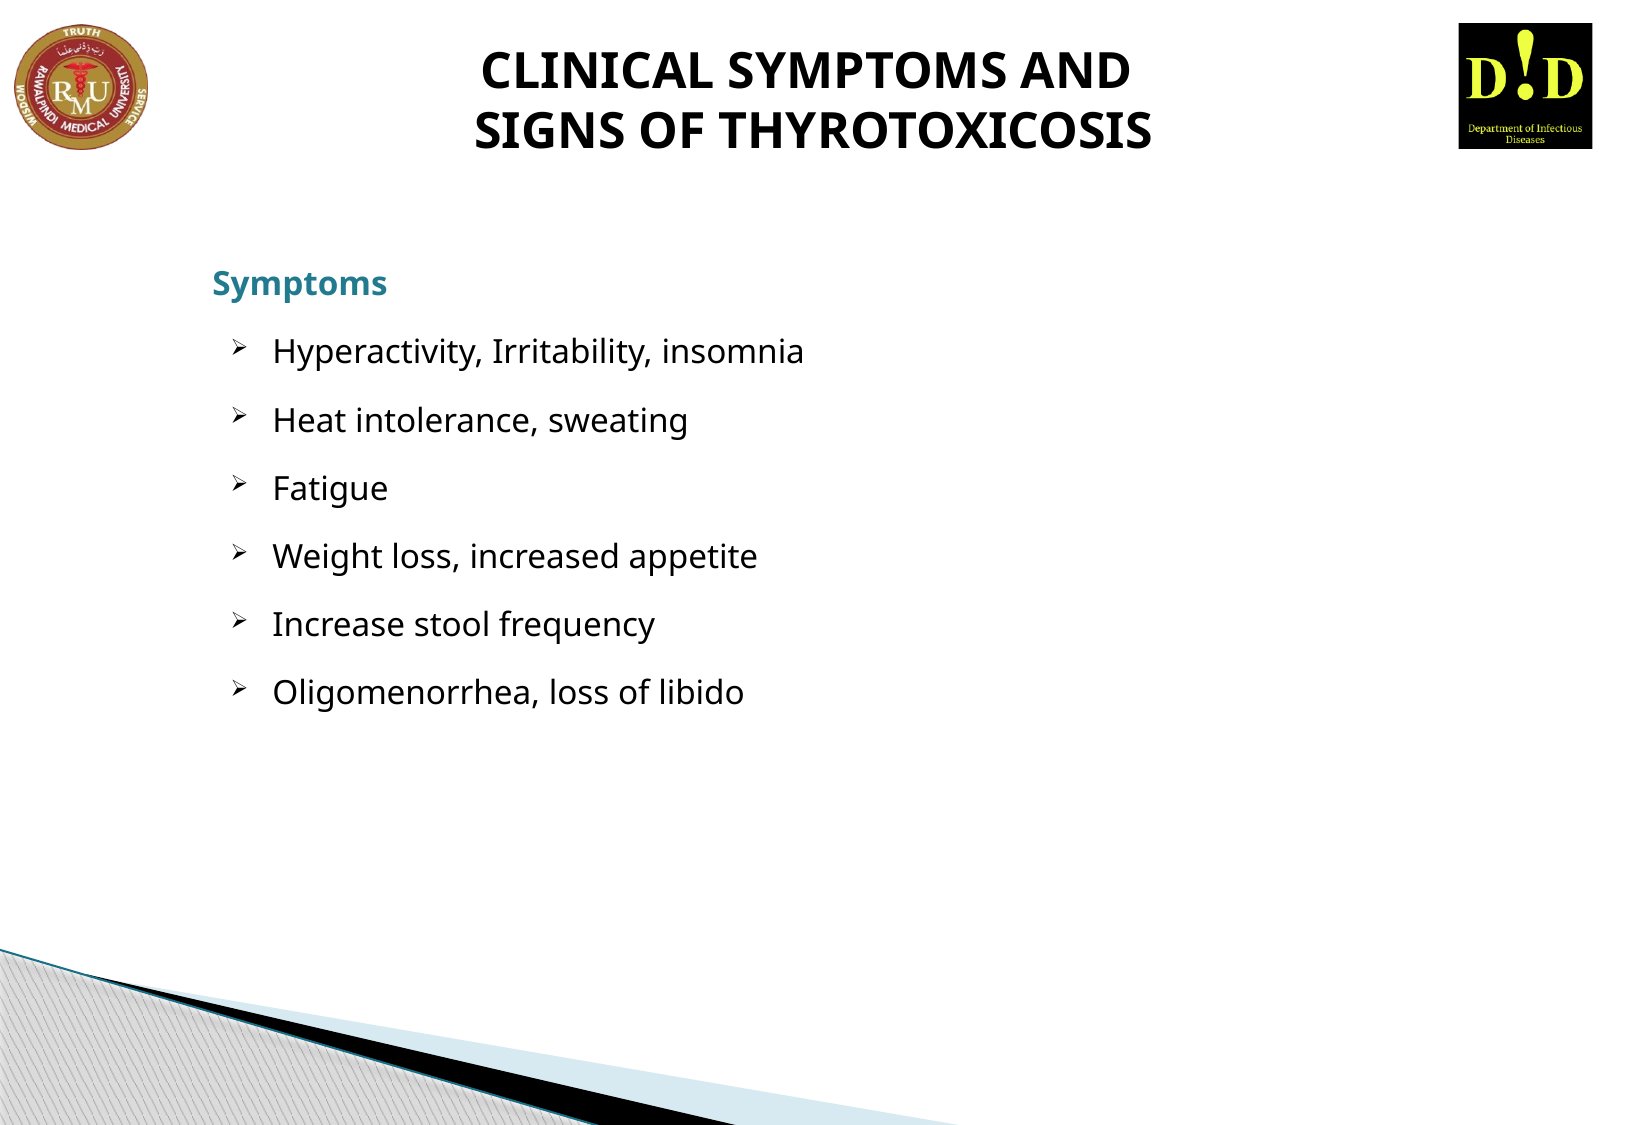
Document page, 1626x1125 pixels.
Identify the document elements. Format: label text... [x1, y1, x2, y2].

picture [1458, 23, 1593, 149]
list Symptoms Hyperactivity, Irritability, insomnia Heat intolerance, sweating Fatigue Weight loss, increased appetite Increase stool frequency Oligomenorrhea, loss of libido [197, 235, 1534, 920]
title CLINICAL SYMPTOMS AND SIGNS OF THYROTOXICOSIS [145, 21, 1482, 175]
picture [14, 24, 148, 150]
